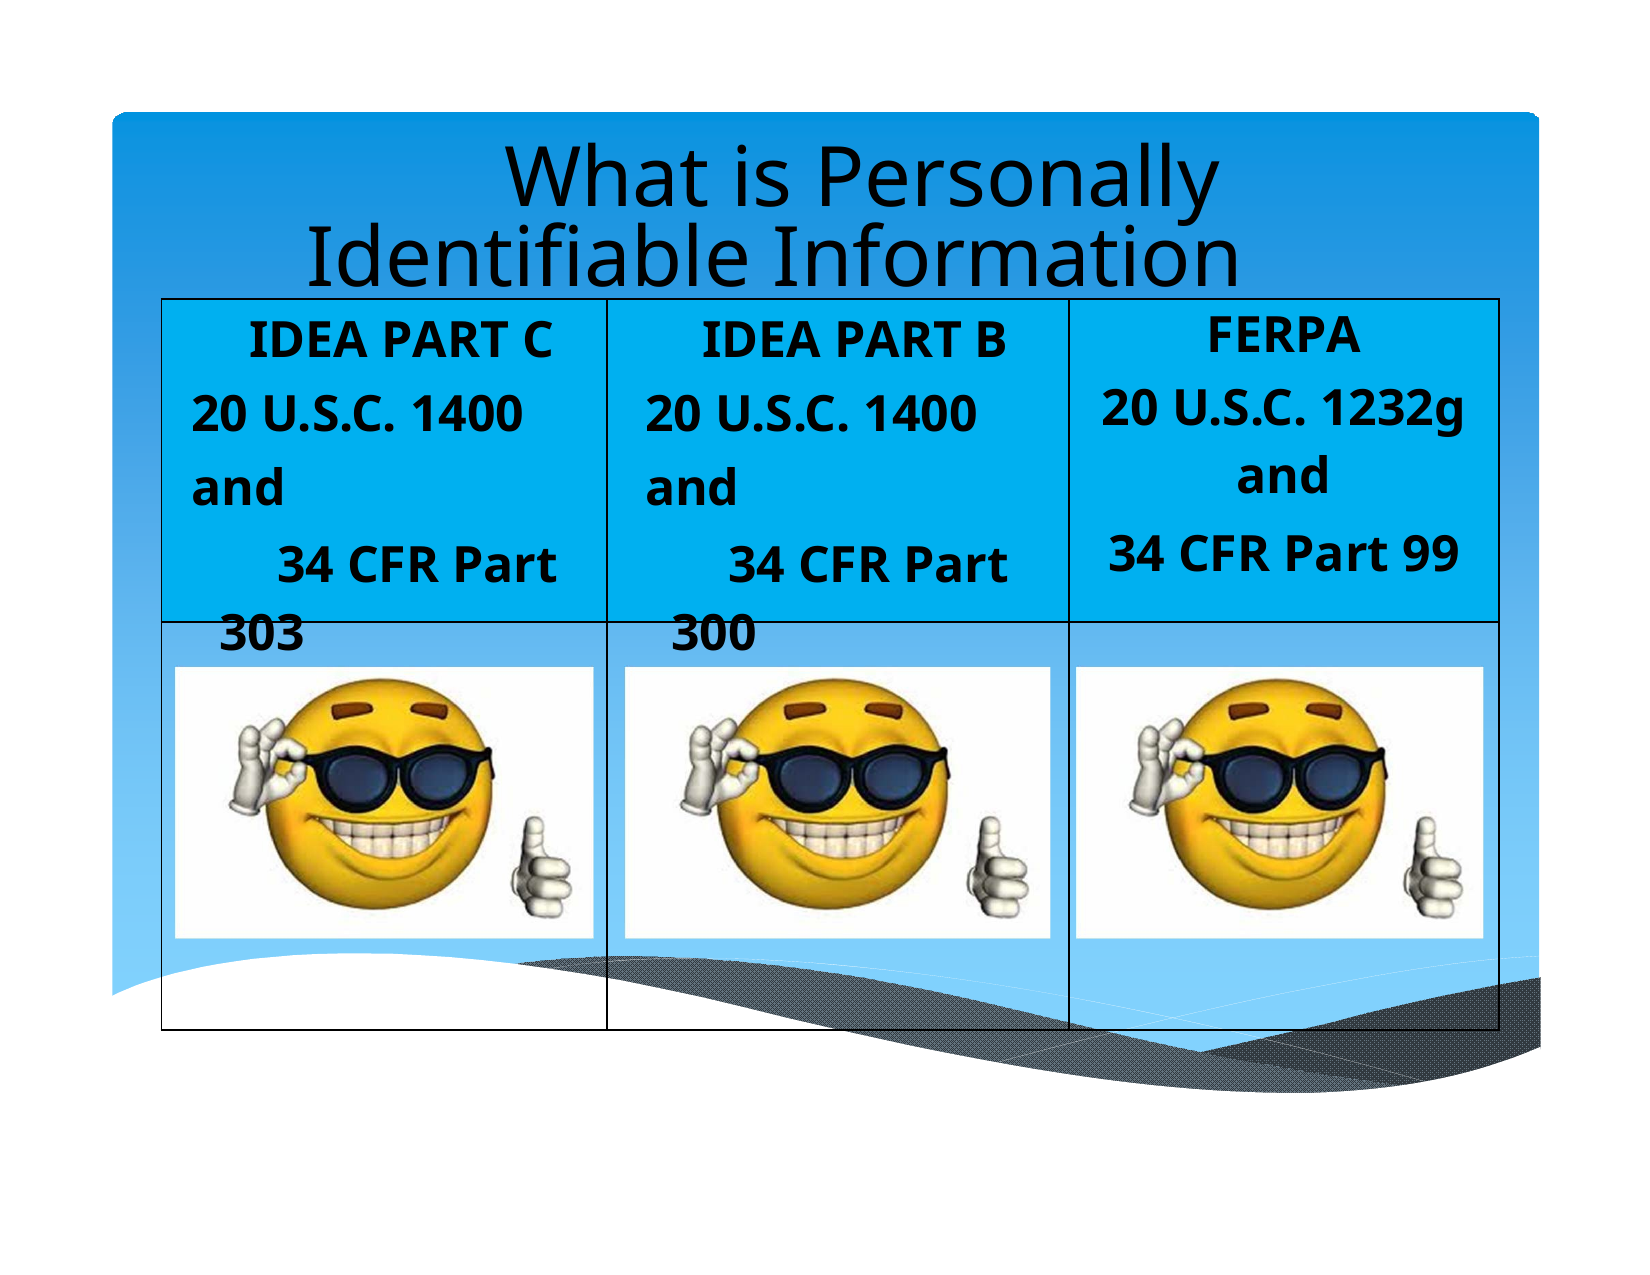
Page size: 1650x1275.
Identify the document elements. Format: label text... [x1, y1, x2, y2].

table_header IDEA PART C 20 U.S.C. 1400 and 34 CFR Part 303 [162, 300, 606, 621]
table_cell [608, 623, 1068, 1029]
table_cell [162, 623, 606, 1029]
text_box [109, 977, 1541, 1172]
text_box [112, 112, 1540, 995]
table_cell [1070, 623, 1498, 1029]
text_box [1001, 1031, 1416, 1092]
text_box [1416, 977, 1541, 1081]
table_header IDEA PART B 20 U.S.C. 1400 and 34 CFR Part 300 [608, 300, 1068, 621]
text_box What is Personally Identifiable Information (PII)? [304, 142, 1346, 298]
text_box [849, 1031, 1114, 1062]
table_header FERPA 20 U.S.C. 1232g and 34 CFR Part 99 [1070, 300, 1498, 621]
